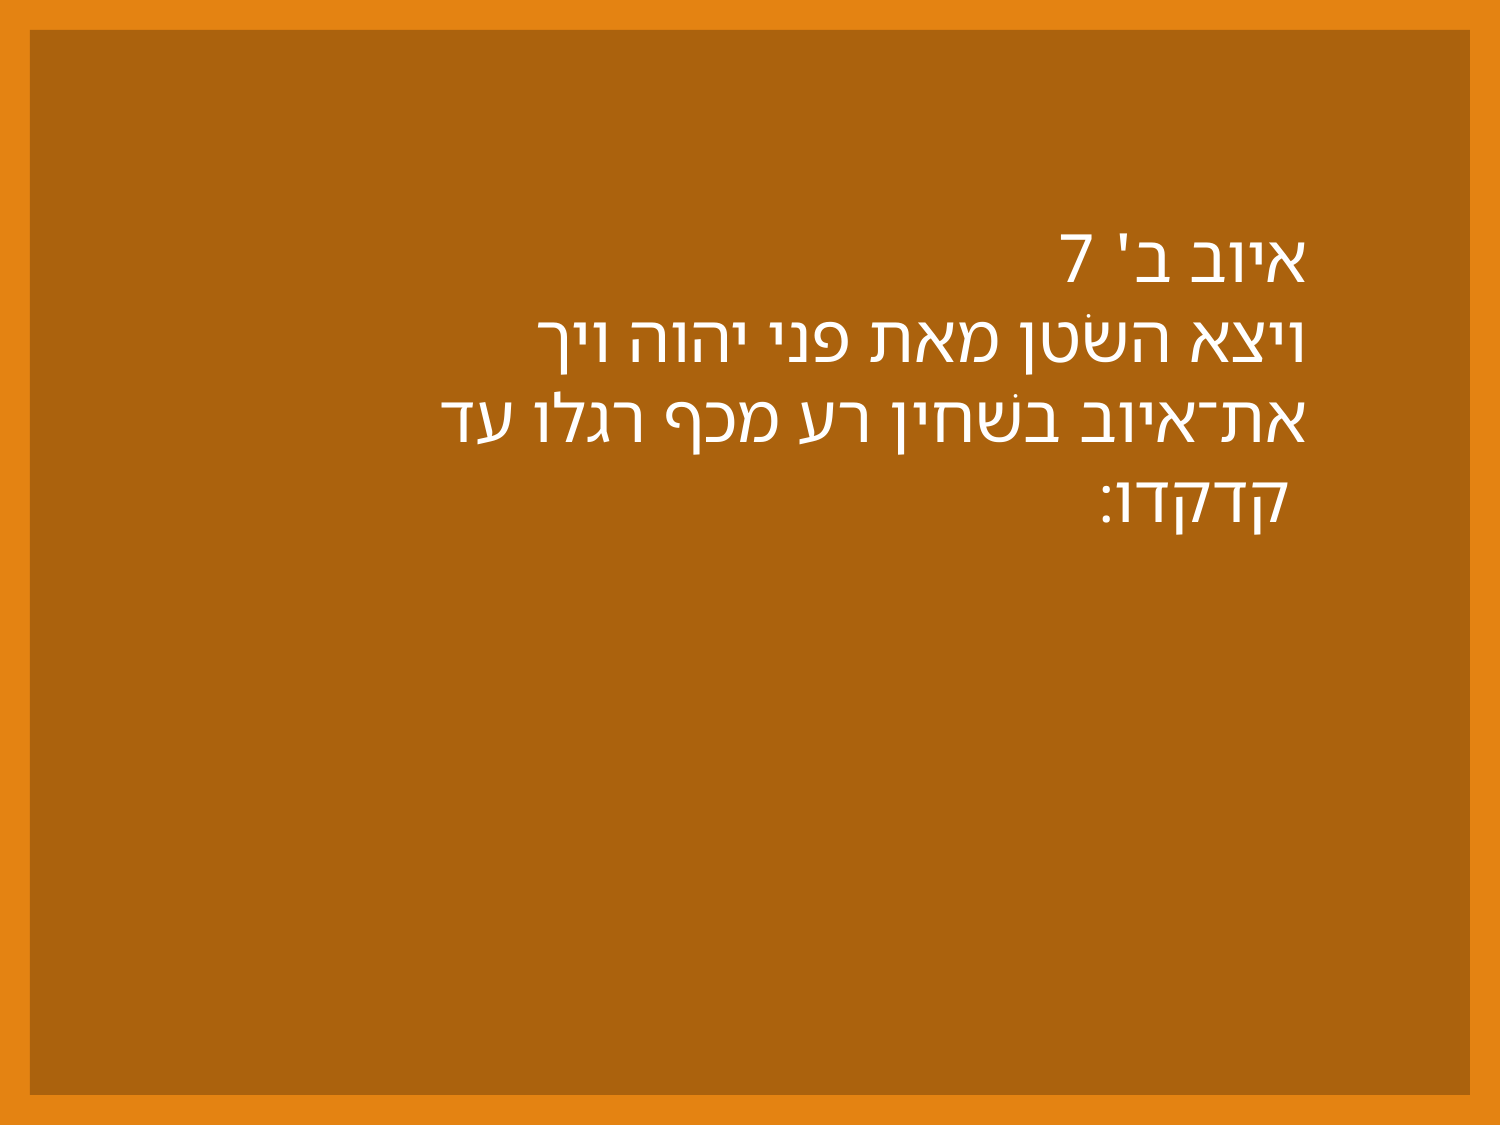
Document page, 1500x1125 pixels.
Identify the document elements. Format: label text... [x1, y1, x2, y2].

text_box איוב ב' 7 ויצא השׂטן מאת פני יהוה ויך את־איוב בשׁחין רע מכף רגלו עד קדקדו׃ [289, 208, 1323, 543]
